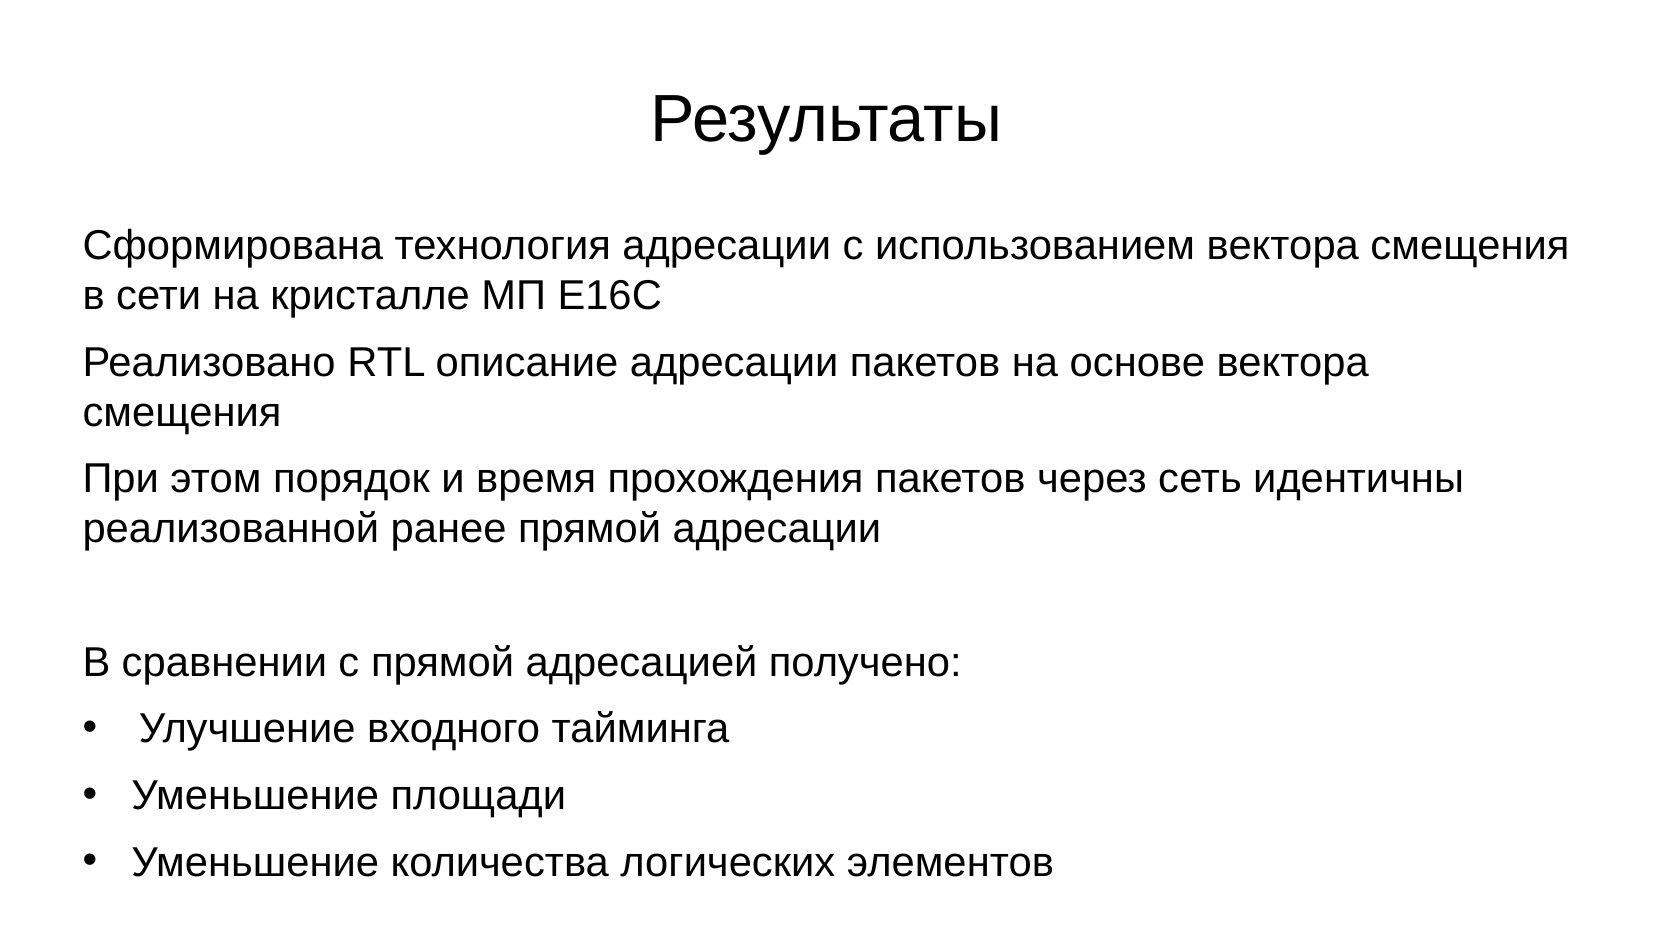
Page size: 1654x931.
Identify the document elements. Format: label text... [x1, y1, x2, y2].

list Сформирована технология адресации с использованием вектора смещения в сети на кристалле МП Е16С Реализовано RTL описание адресации пакетов на основе вектора смещения При этом порядок и время прохождения пакетов через сеть идентичны реализованной ранее прямой адресации В сравнении с прямой адресацией получено: Улучшение входного тайминга Уменьшение площади Уменьшение количества логических элементов [82, 217, 1572, 758]
title Результаты [82, 36, 1572, 193]
